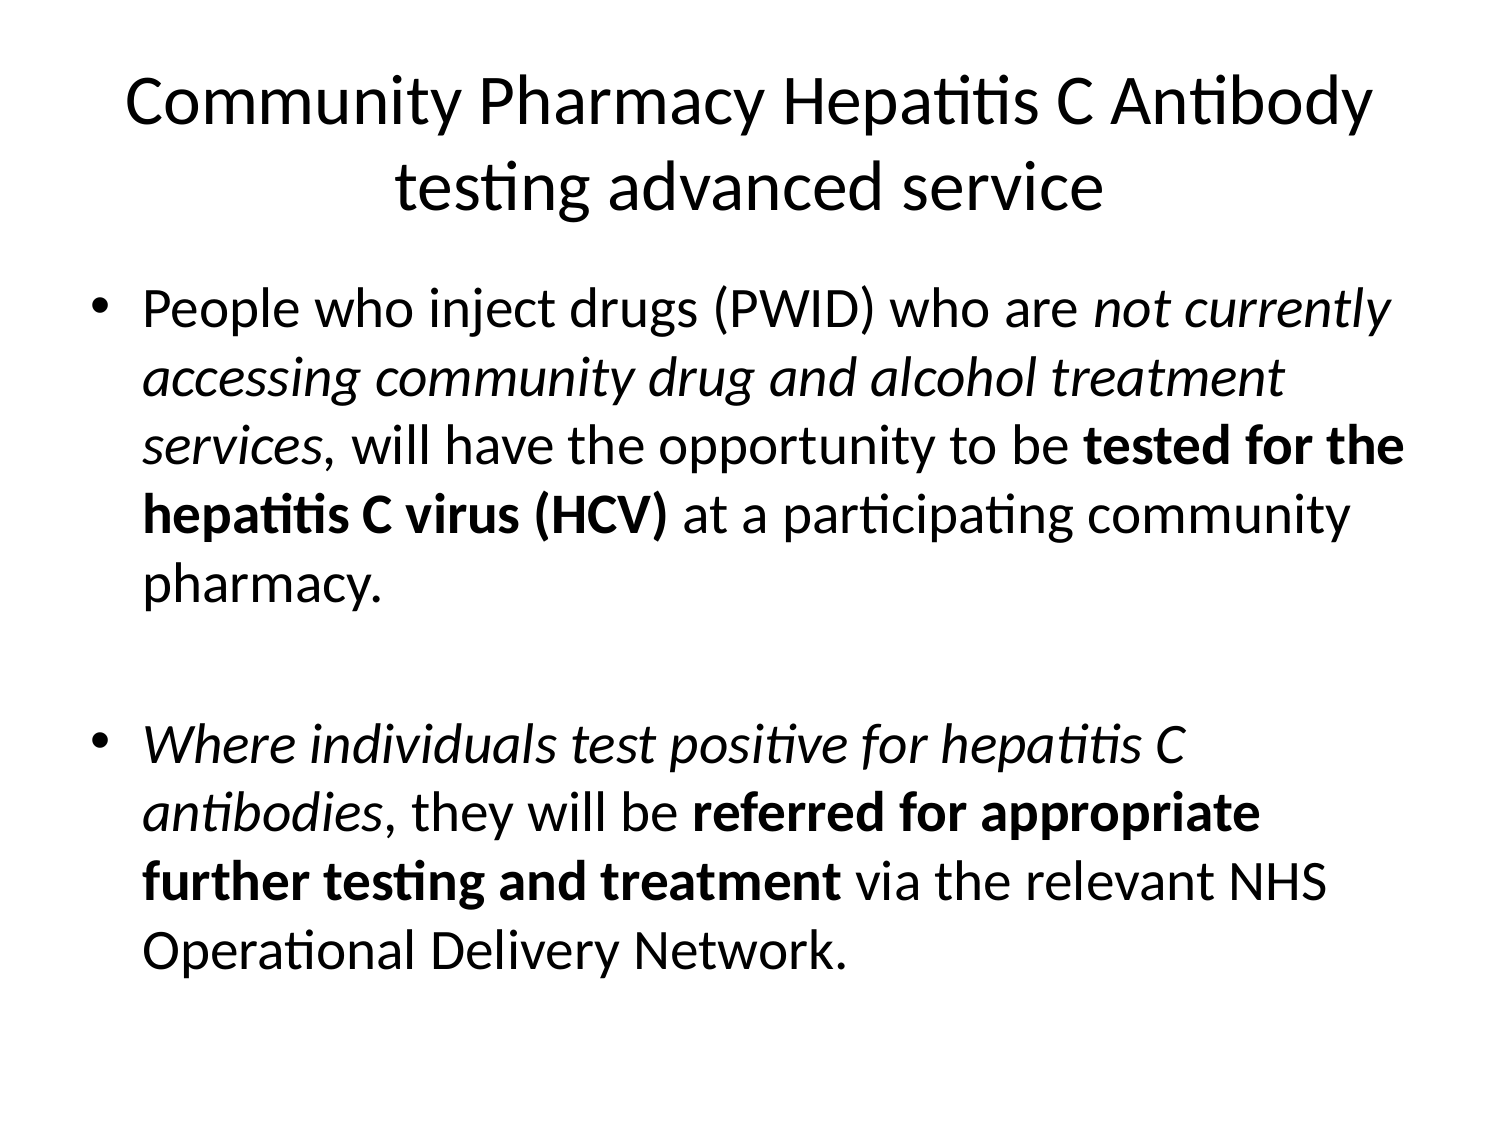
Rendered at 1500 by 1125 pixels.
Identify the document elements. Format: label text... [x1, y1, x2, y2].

title Community Pharmacy Hepatitis C Antibody testing advanced service [75, 45, 1425, 233]
list People who inject drugs (PWID) who are not currently accessing community drug and alcohol treatment services, will have the opportunity to be tested for the hepatitis C virus (HCV) at a participating community pharmacy. Where individuals test positive for hepatitis C antibodies, they will be referred for appropriate further testing and treatment via the relevant NHS Operational Delivery Network. [75, 262, 1425, 1005]
